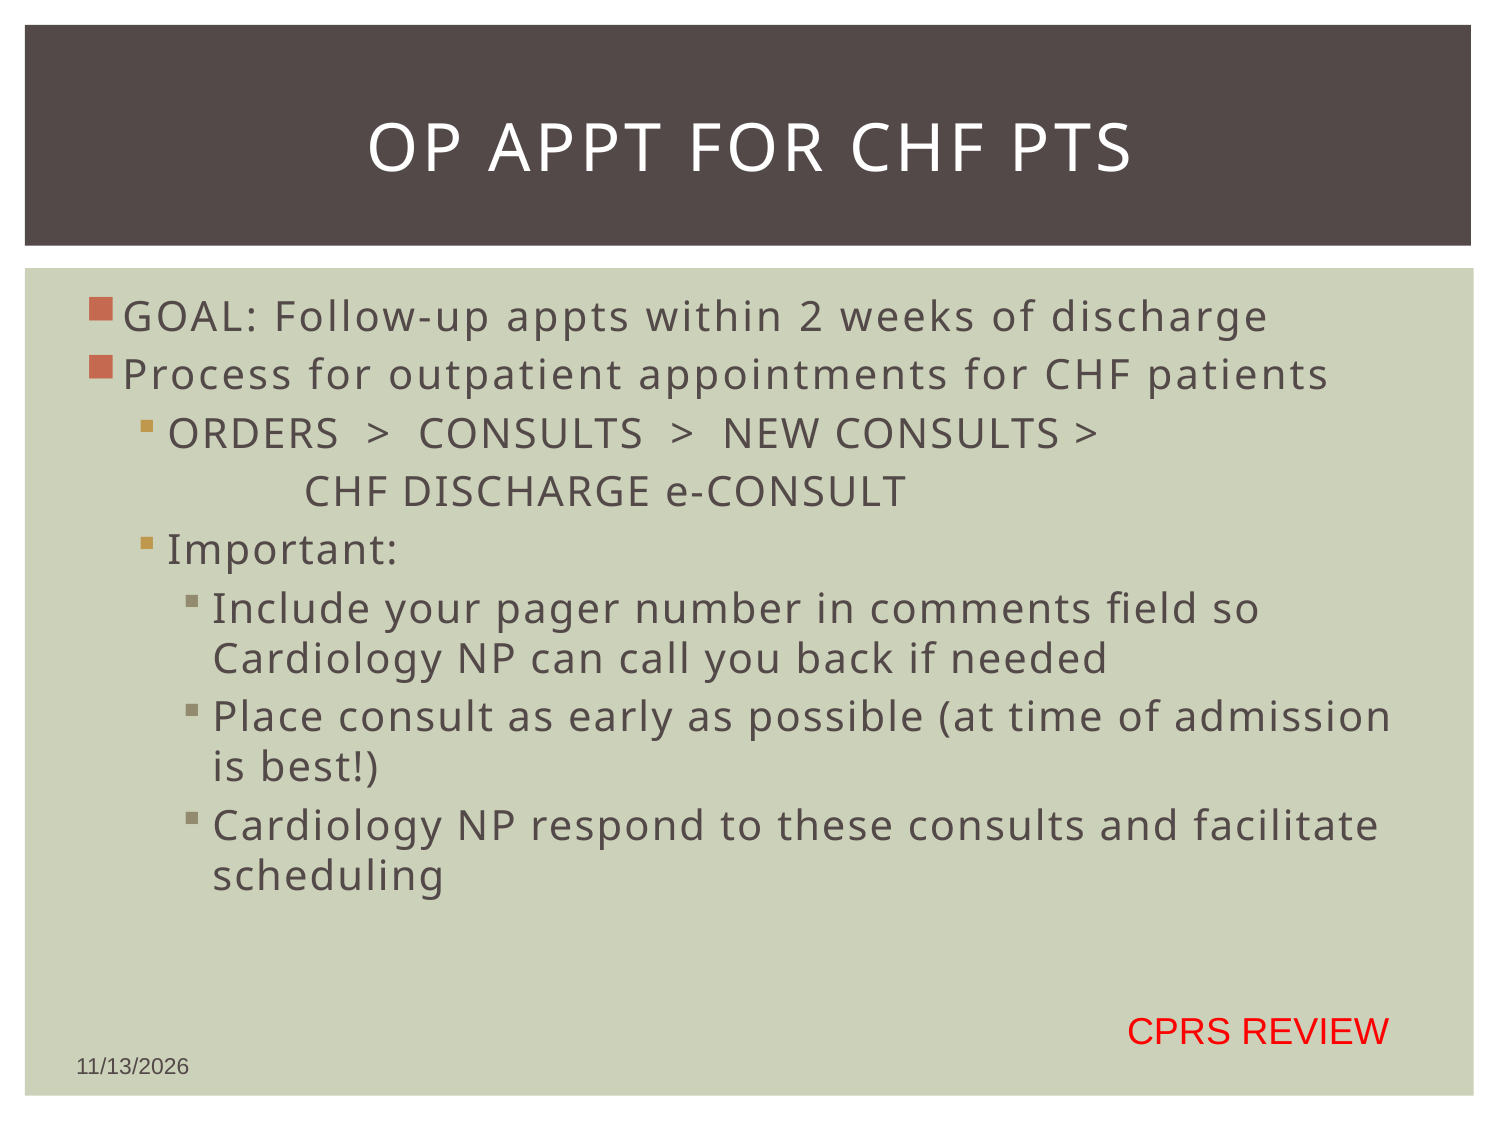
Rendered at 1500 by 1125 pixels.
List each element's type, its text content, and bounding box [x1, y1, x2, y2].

text_box CPRS REVIEW [1112, 999, 1413, 1060]
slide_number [60, 1042, 411, 1088]
title OP APPT for CHF Pts [62, 58, 1438, 232]
list GOAL: Follow-up appts within 2 weeks of discharge Process for outpatient appointments for CHF patients ORDERS > CONSULTS > NEW CONSULTS > CHF DISCHARGE e-CONSULT Important: Include your pager number in comments field so Cardiology NP can call you back if needed Place consult as early as possible (at time of admission is best!) Cardiology NP respond to these consults and facilitate scheduling [62, 282, 1442, 1005]
